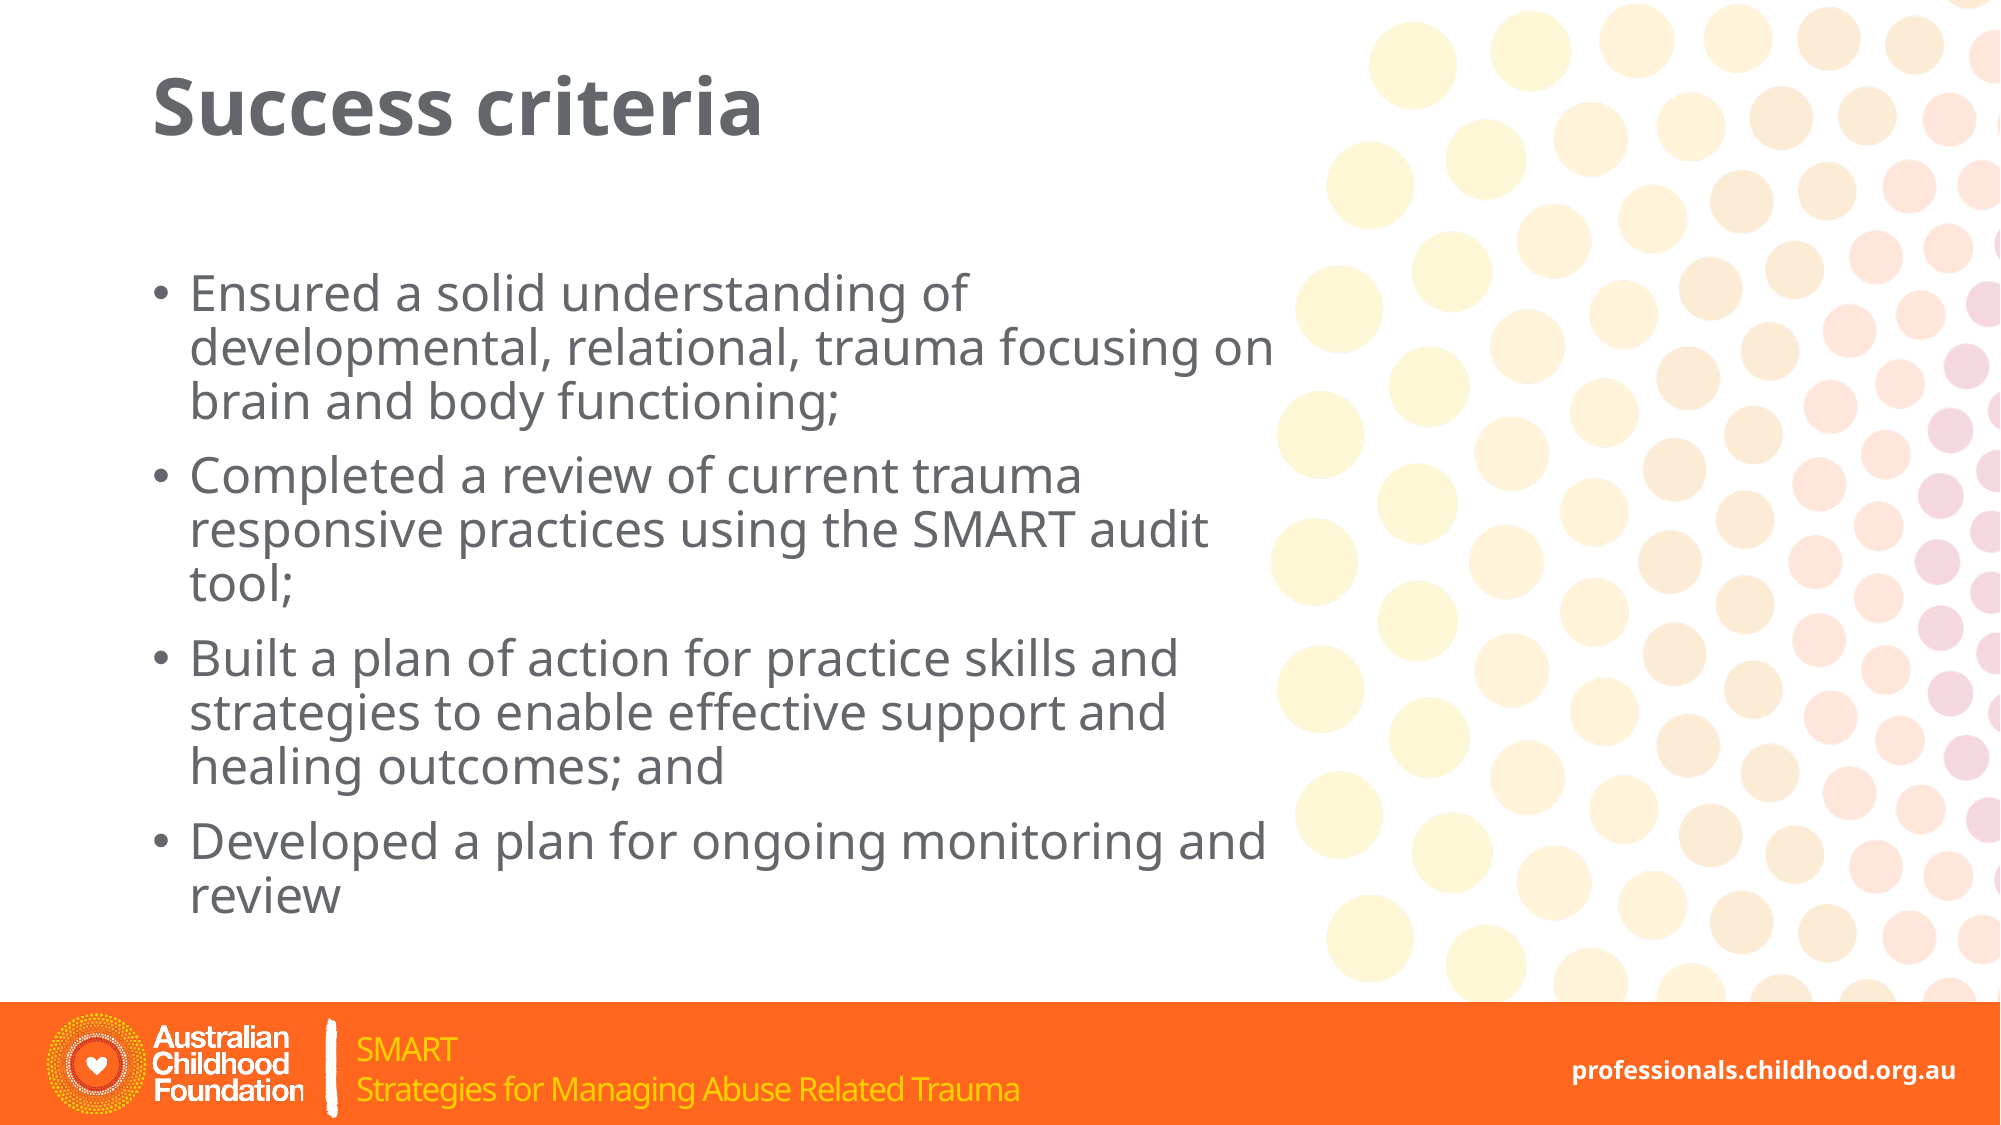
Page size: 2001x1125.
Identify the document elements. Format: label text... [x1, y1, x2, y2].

title Success criteria [137, 59, 1482, 278]
picture [0, 0, 2001, 1125]
picture [315, 1017, 347, 1121]
slide_number professionals.childhood.org.au [1413, 1034, 1973, 1105]
list Ensured a solid understanding of developmental, relational, trauma focusing on brain and body functioning; Completed a review of current trauma responsive practices using the SMART audit tool; Built a plan of action for practice skills and strategies to enable effective support and healing outcomes; and Developed a plan for ongoing monitoring and review [137, 179, 1305, 900]
